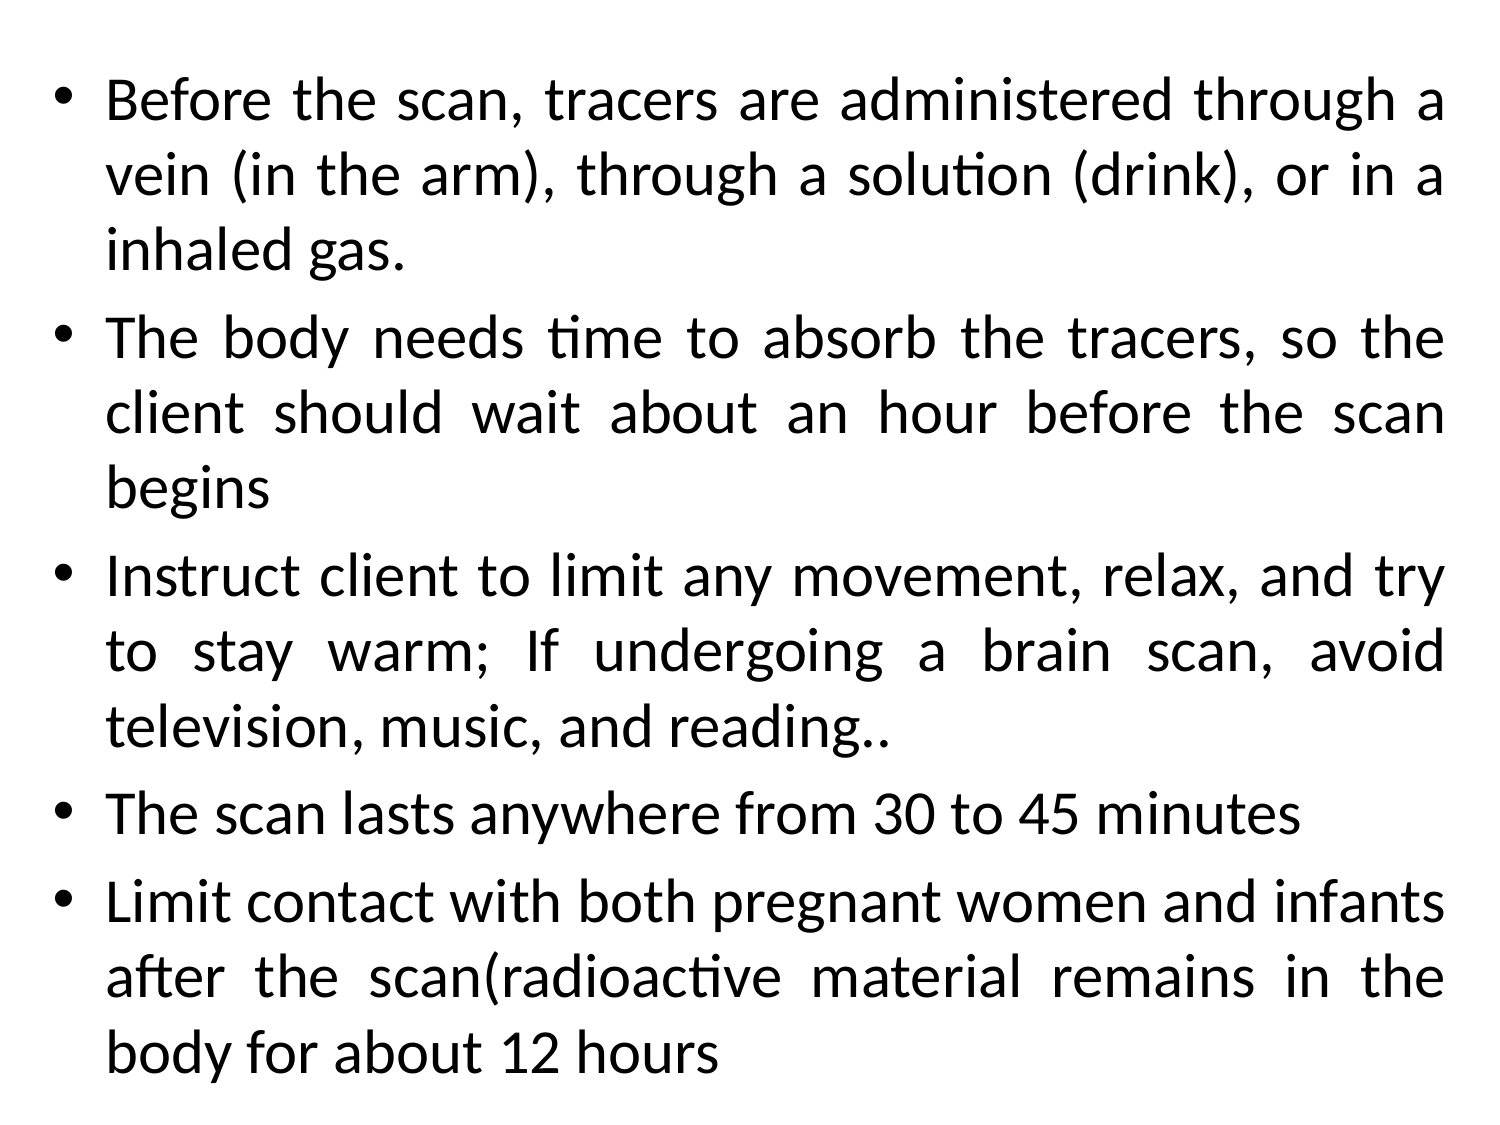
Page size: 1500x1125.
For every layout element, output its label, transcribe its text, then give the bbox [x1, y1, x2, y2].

list Before the scan, tracers are administered through a vein (in the arm), through a solution (drink), or in a inhaled gas. The body needs time to absorb the tracers, so the client should wait about an hour before the scan begins Instruct client to limit any movement, relax, and try to stay warm; If undergoing a brain scan, avoid television, music, and reading.. The scan lasts anywhere from 30 to 45 minutes Limit contact with both pregnant women and infants after the scan(radioactive material remains in the body for about 12 hours [37, 50, 1463, 1100]
